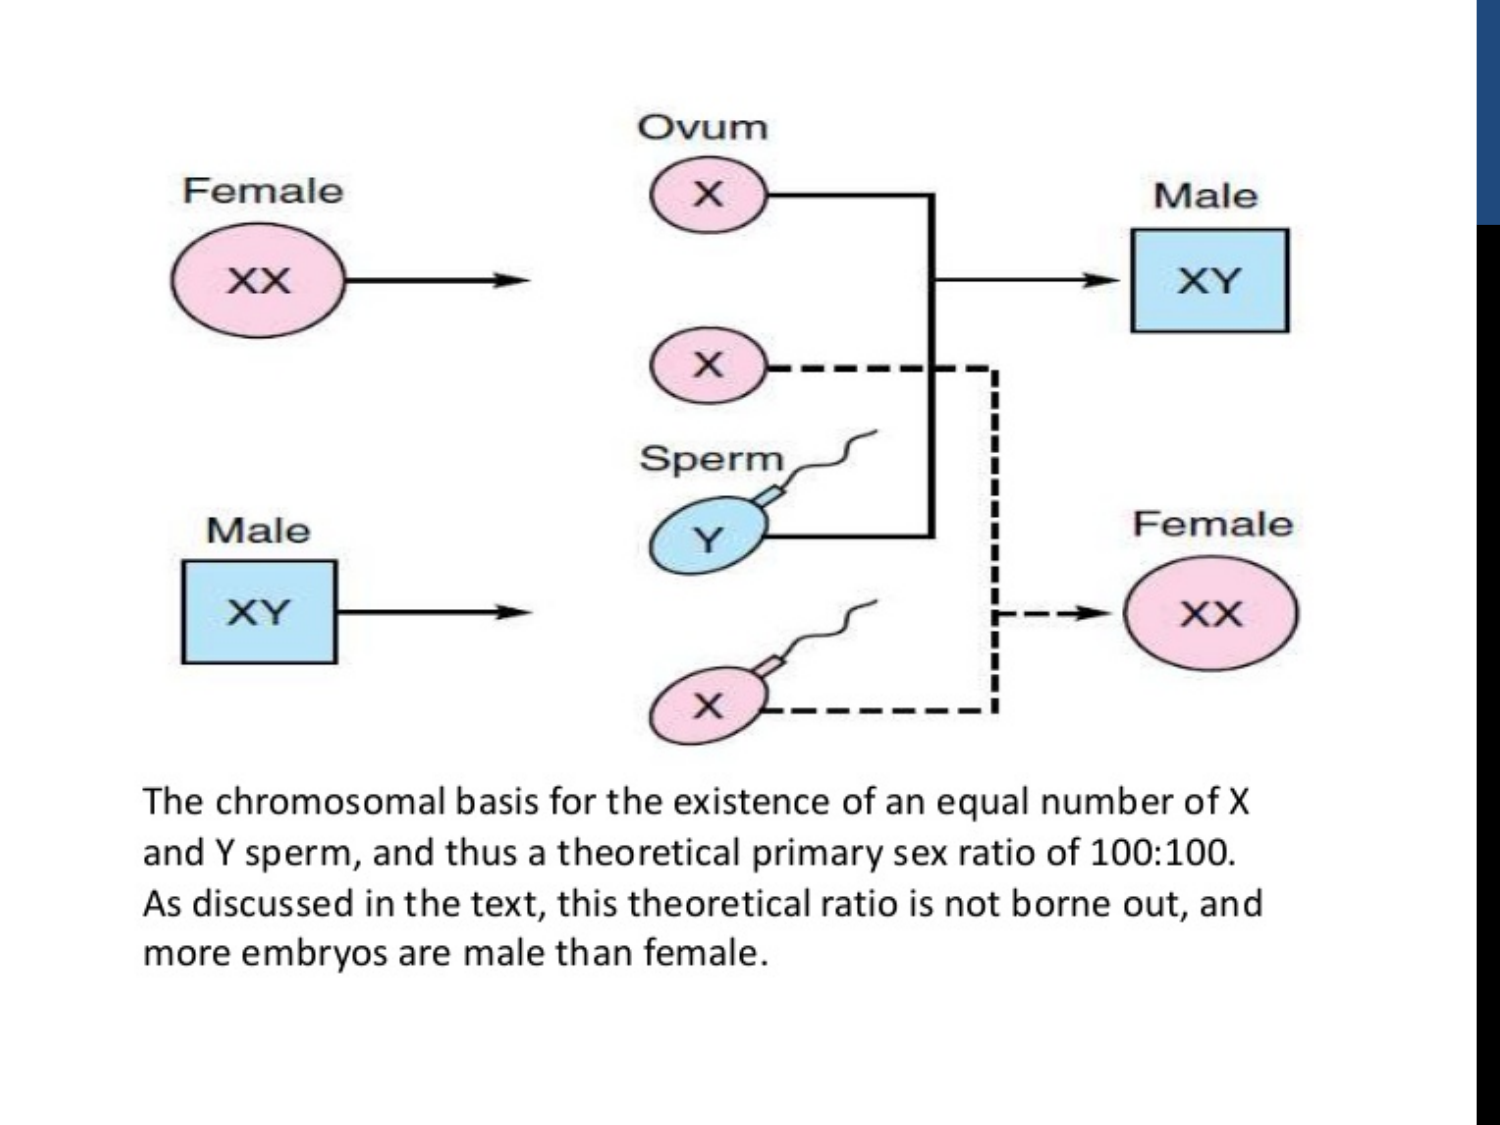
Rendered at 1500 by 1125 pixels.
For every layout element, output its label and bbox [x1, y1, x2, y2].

picture [87, 65, 1342, 1007]
